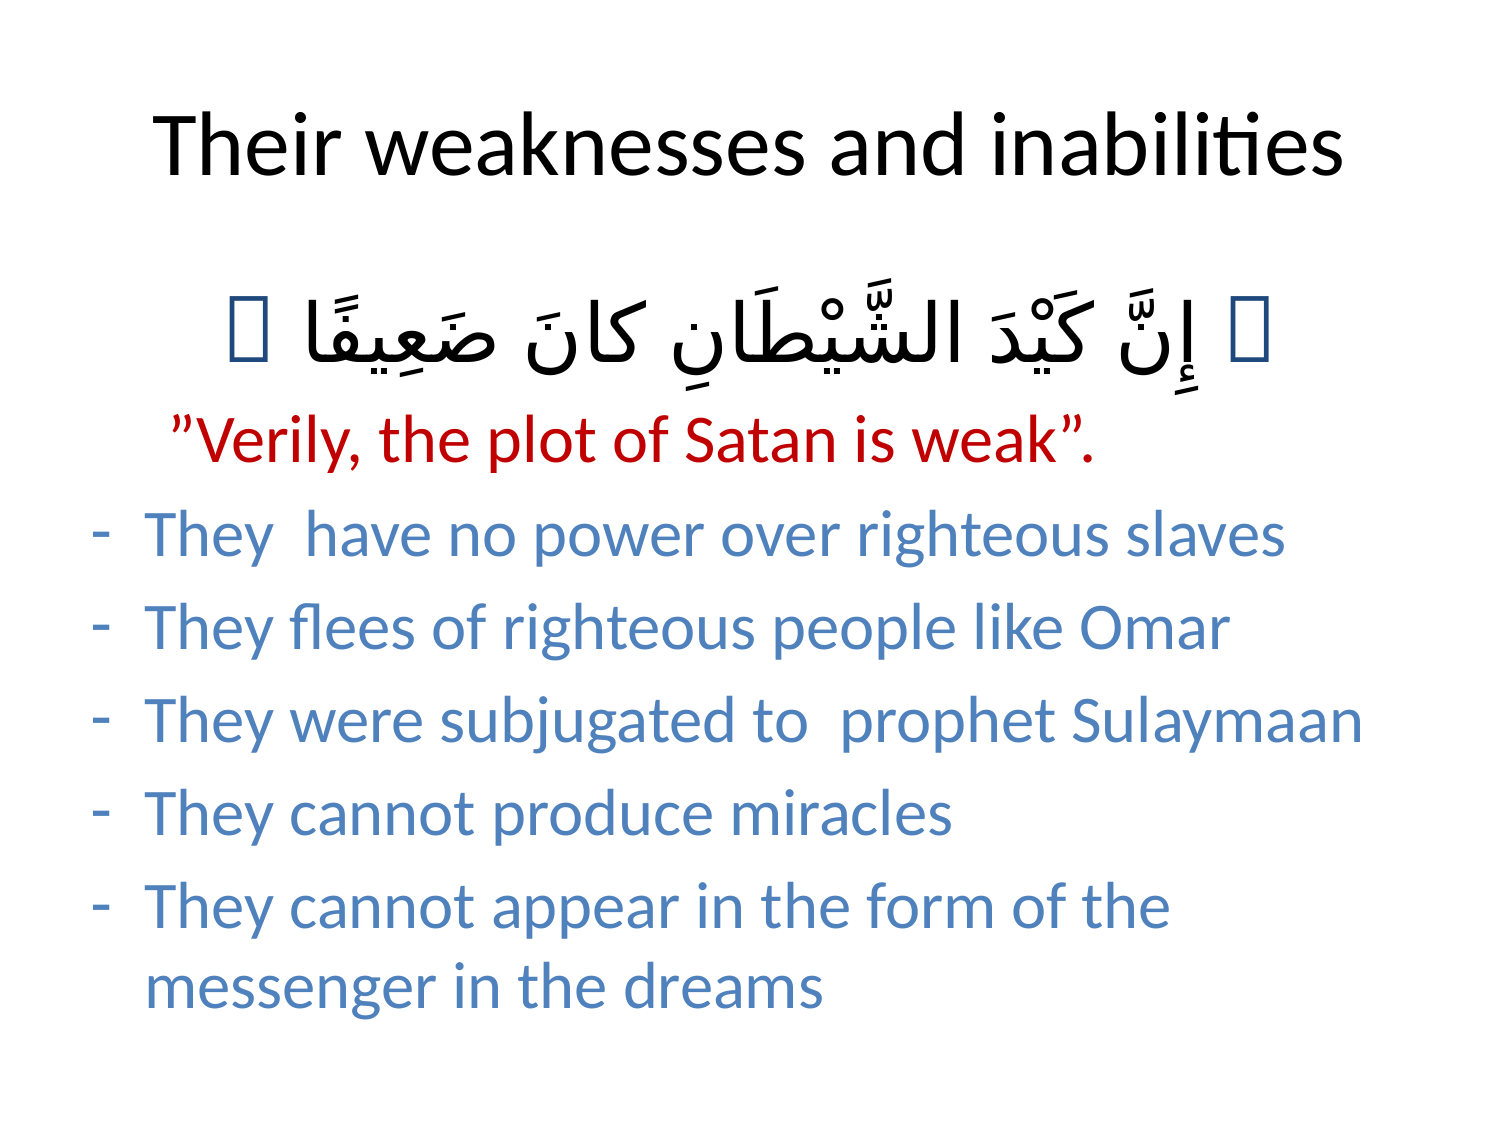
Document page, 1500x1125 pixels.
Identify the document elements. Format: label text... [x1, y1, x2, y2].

list  إِنَّ كَيْدَ الشَّيْطَانِ كانَ ضَعِيفًا  ”Verily, the plot of Satan is weak”. They have no power over righteous slaves They flees of righteous people like Omar They were subjugated to prophet Sulaymaan They cannot produce miracles They cannot appear in the form of the messenger in the dreams [75, 262, 1425, 1047]
title Their weaknesses and inabilities [75, 45, 1425, 233]
